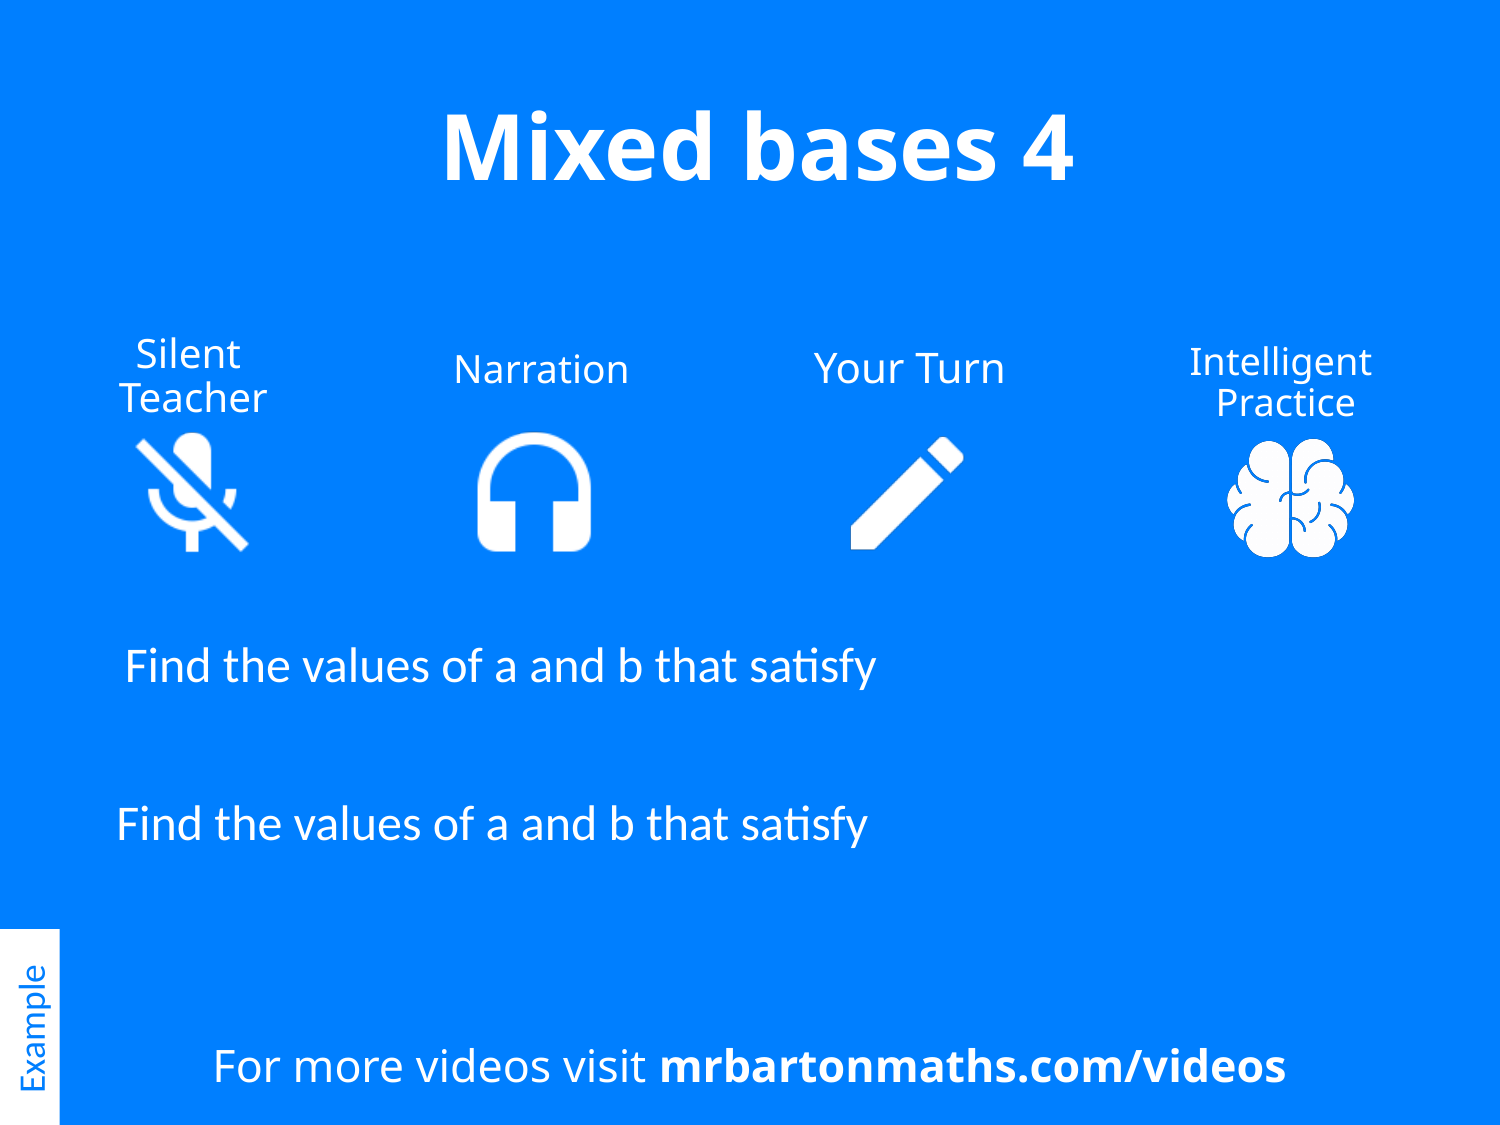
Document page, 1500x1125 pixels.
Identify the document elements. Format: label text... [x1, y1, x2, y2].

picture [117, 420, 268, 571]
picture [459, 426, 610, 577]
text_box Intelligent Practice [1172, 302, 1400, 432]
text_box Silent Teacher [100, 306, 287, 429]
text_box For more videos visit mrbartonmaths.com/videos [96, 1008, 1404, 1100]
picture [832, 418, 983, 569]
picture [1157, 433, 1424, 563]
title Mixed bases 4 [250, 78, 1265, 208]
text_box Example [0, 929, 60, 1125]
text_box Narration [435, 335, 648, 400]
text_box Your Turn [796, 335, 1024, 400]
